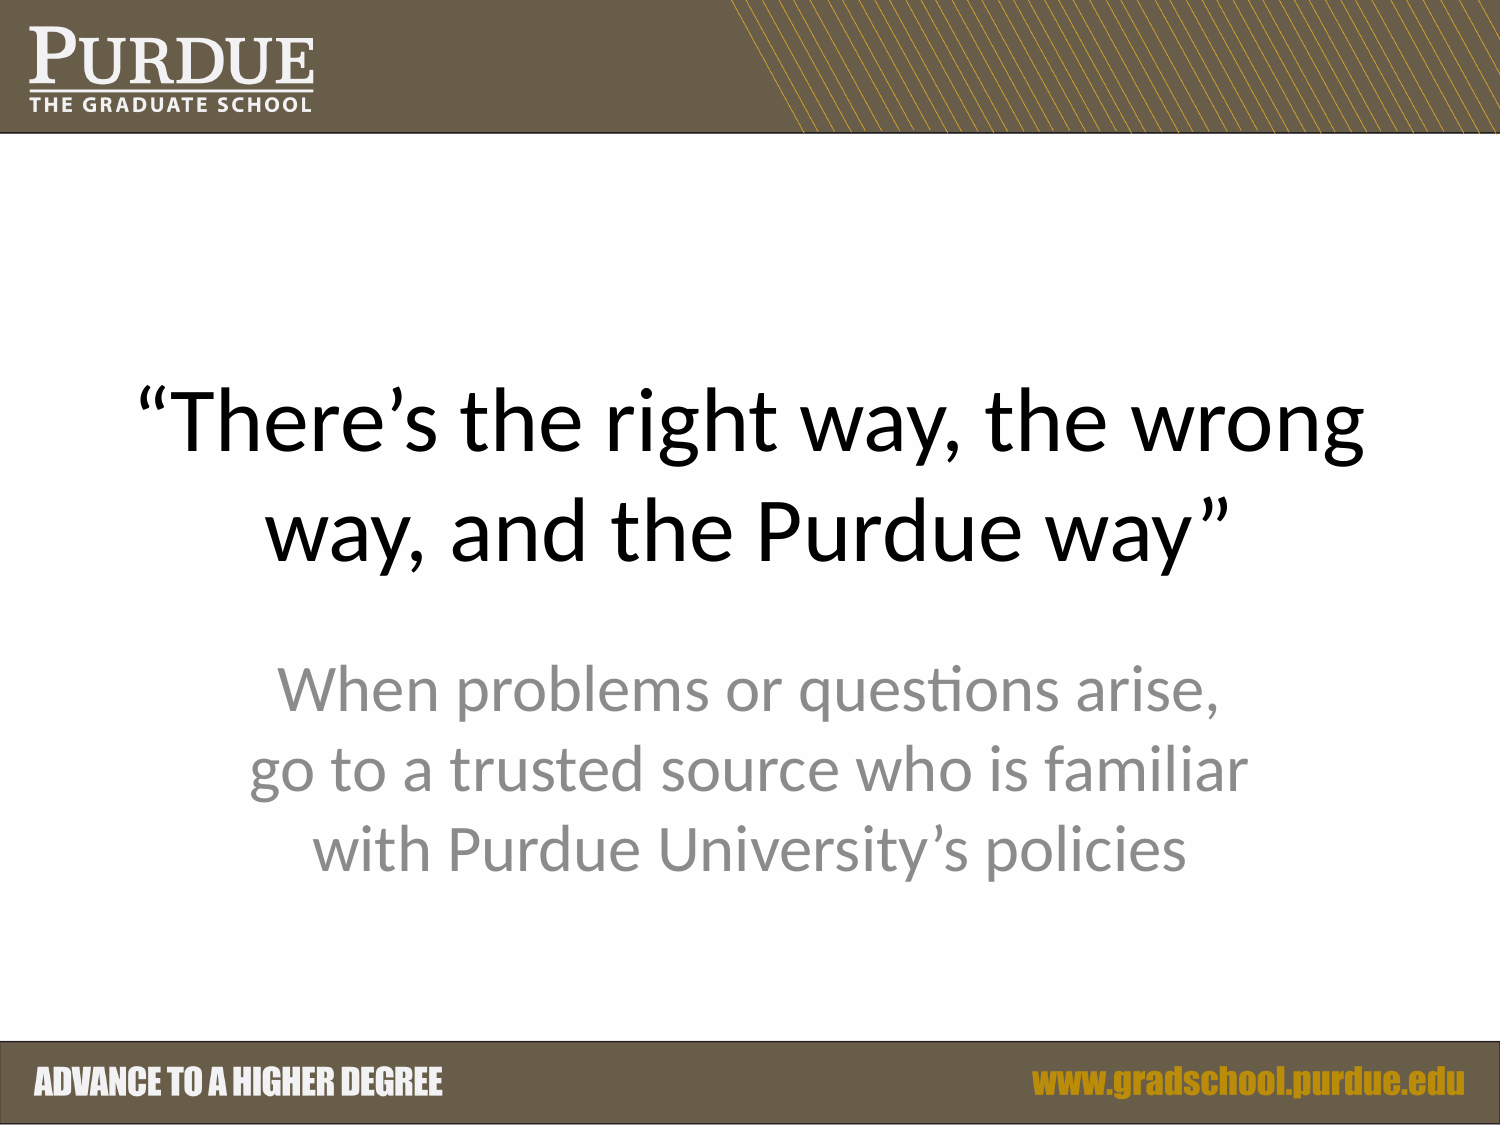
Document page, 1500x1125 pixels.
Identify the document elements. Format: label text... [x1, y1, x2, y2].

picture [0, 0, 1500, 1125]
title “There’s the right way, the wrong way, and the Purdue way” [112, 349, 1388, 591]
subtitle When problems or questions arise, go to a trusted source who is familiar with Purdue University’s policies [225, 637, 1275, 925]
